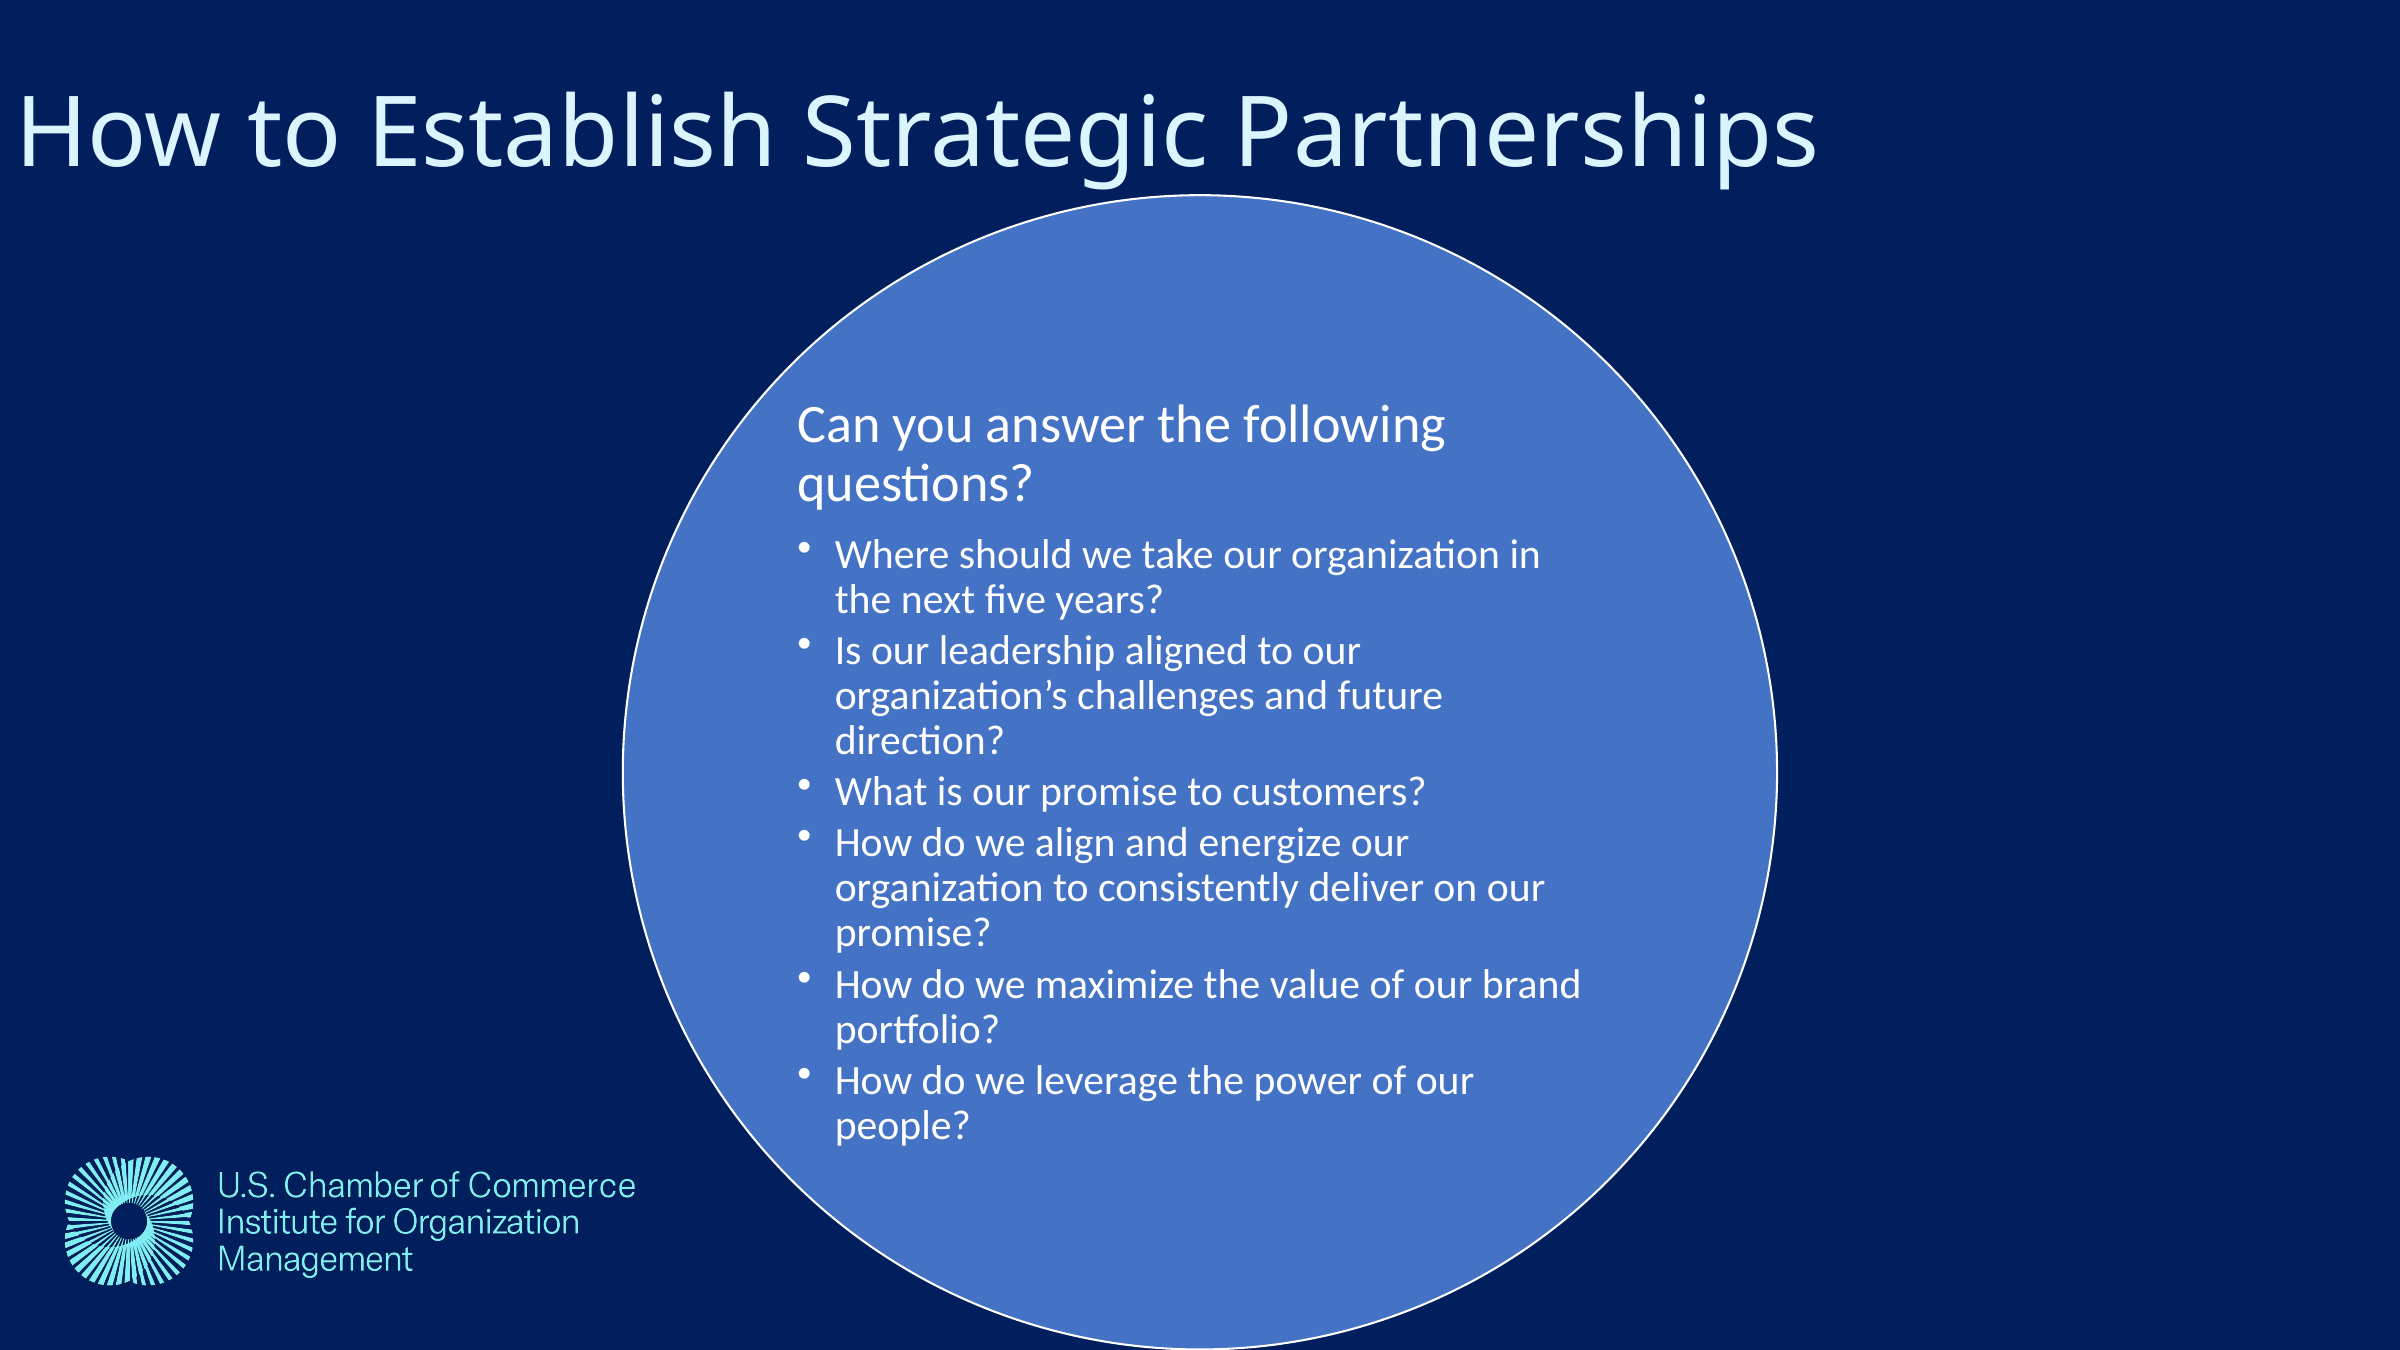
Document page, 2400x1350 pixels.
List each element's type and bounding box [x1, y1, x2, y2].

list [0, 194, 2400, 1350]
